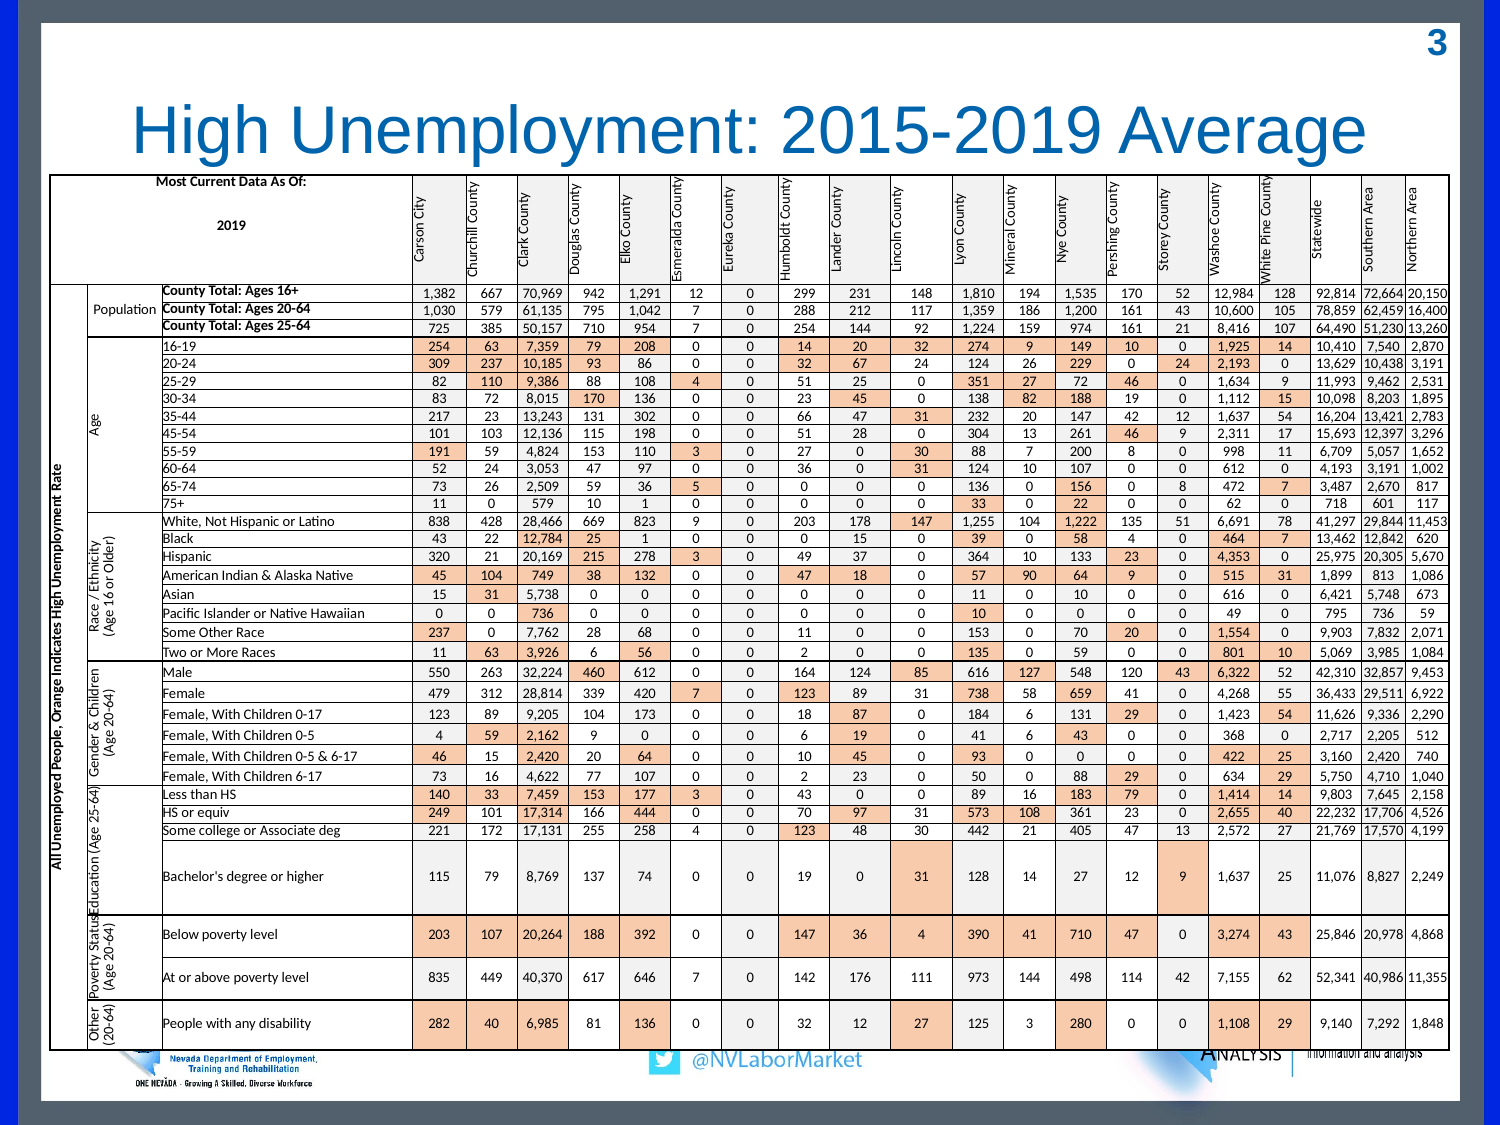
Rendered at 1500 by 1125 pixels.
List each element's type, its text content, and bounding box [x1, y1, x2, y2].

table_cell 479 [413, 682, 466, 702]
table_cell 25 [1260, 745, 1310, 764]
table_cell 31 [891, 461, 952, 477]
table_cell 0 [671, 841, 721, 914]
table_cell 6,922 [1406, 682, 1448, 702]
table_cell 3,160 [1311, 745, 1361, 764]
table_cell 2,071 [1406, 623, 1448, 641]
table_cell 30 [891, 443, 952, 460]
table_cell 52 [1158, 285, 1208, 302]
table_cell 49 [779, 548, 829, 565]
table_cell 20 [569, 745, 619, 764]
table_cell 108 [1004, 806, 1055, 823]
table_cell 0 [891, 642, 952, 660]
table_cell 0 [722, 373, 778, 389]
table_header Mineral County [1004, 176, 1055, 284]
table_cell 0 [722, 623, 778, 641]
table_cell 32,857 [1362, 662, 1405, 681]
table_cell 6 [1004, 724, 1055, 744]
table_cell 0 [722, 390, 778, 407]
table_cell 85 [891, 662, 952, 681]
table_cell 17,314 [518, 806, 568, 823]
table_cell 21,769 [1311, 824, 1361, 840]
table_cell 215 [569, 548, 619, 565]
table_cell 9,336 [1362, 703, 1405, 723]
table_cell 1,637 [1209, 841, 1259, 914]
table_cell 9,205 [518, 703, 568, 723]
table_cell 33 [467, 786, 517, 805]
table_cell 0 [1004, 531, 1055, 547]
table_cell Race / Ethnicity (Age 16 or Older) [88, 513, 162, 660]
table_cell 0 [722, 355, 778, 372]
table_cell 3,053 [518, 461, 568, 477]
table_cell 8 [1158, 478, 1208, 495]
table_cell 0 [1107, 496, 1157, 512]
table_cell 38 [569, 566, 619, 584]
table_cell 5,069 [1311, 642, 1361, 660]
table_cell 0 [1107, 355, 1157, 372]
table_cell 9 [1107, 566, 1157, 584]
table_cell 10 [1004, 548, 1055, 565]
table_cell 11,076 [1311, 841, 1361, 914]
table_cell 718 [1311, 496, 1361, 512]
table_cell 101 [467, 806, 517, 823]
table_cell 147 [779, 916, 829, 957]
table_cell 11,453 [1406, 513, 1448, 530]
table_cell 0 [671, 623, 721, 641]
table_cell 0 [891, 478, 952, 495]
table_cell 36 [830, 916, 890, 957]
table_cell 634 [1209, 765, 1259, 785]
table_cell 0 [1260, 461, 1310, 477]
table_cell 144 [1004, 958, 1055, 999]
table_cell 7,832 [1362, 623, 1405, 641]
table_cell 548 [1056, 662, 1106, 681]
table_cell 49 [1209, 604, 1259, 622]
table_cell 0 [1056, 745, 1106, 764]
table_cell 0 [1158, 916, 1208, 957]
table_cell 612 [620, 662, 670, 681]
table_cell 710 [1056, 916, 1106, 957]
table_cell 616 [1209, 585, 1259, 603]
table_cell 1,084 [1406, 642, 1448, 660]
table_cell 0 [671, 496, 721, 512]
table_cell 0 [830, 443, 890, 460]
table_cell 31 [891, 806, 952, 823]
table_header Lander County [830, 176, 890, 284]
table_cell 274 [953, 338, 1003, 354]
table_cell Hispanic [163, 548, 412, 565]
table_cell 56 [620, 642, 670, 660]
table_cell People with any disability [163, 1001, 412, 1049]
table_cell 0 [1158, 461, 1208, 477]
table_cell 6 [569, 642, 619, 660]
table_cell 7 [1004, 443, 1055, 460]
table_cell 149 [1056, 338, 1106, 354]
table_cell 0 [1004, 496, 1055, 512]
table_cell 659 [1056, 682, 1106, 702]
table_cell 28 [569, 623, 619, 641]
table_cell 52 [413, 461, 466, 477]
table_cell 132 [620, 566, 670, 584]
table_cell 48 [830, 824, 890, 840]
table_cell 11 [413, 642, 466, 660]
table_cell 0 [1004, 604, 1055, 622]
table_cell 620 [1406, 531, 1448, 547]
table_cell 54 [1260, 408, 1310, 424]
table_cell 32 [891, 338, 952, 354]
table_cell 442 [953, 824, 1003, 840]
table_header Eureka County [722, 176, 778, 284]
table_cell 89 [467, 703, 517, 723]
table_cell 75+ [163, 496, 412, 512]
table_cell 26 [467, 478, 517, 495]
table_cell 62 [1260, 958, 1310, 999]
table_cell County Total: Ages 16+ [163, 285, 412, 302]
table_cell 59 [1406, 604, 1448, 622]
table_cell 103 [467, 425, 517, 442]
table_cell 50,157 [518, 320, 568, 336]
table_cell 4,824 [518, 443, 568, 460]
table_cell 110 [467, 373, 517, 389]
table_cell 136 [620, 390, 670, 407]
table_cell 31 [891, 682, 952, 702]
table_cell 42 [1107, 408, 1157, 424]
table_cell 29 [1260, 765, 1310, 785]
table_cell 14 [779, 338, 829, 354]
table_cell 70,969 [518, 285, 568, 302]
table_cell 11 [953, 585, 1003, 603]
table_cell 12,984 [1209, 285, 1259, 302]
table_cell 59 [569, 478, 619, 495]
table_cell 725 [413, 320, 466, 336]
table_cell 153 [569, 443, 619, 460]
table_cell 954 [620, 320, 670, 336]
table_cell 254 [779, 320, 829, 336]
table_cell 1,414 [1209, 786, 1259, 805]
table_cell 186 [1004, 303, 1055, 319]
table_cell 8 [1107, 443, 1157, 460]
table_cell 795 [569, 303, 619, 319]
table_cell 0 [413, 604, 466, 622]
table_cell 0 [1260, 724, 1310, 744]
table_cell 1,899 [1311, 566, 1361, 584]
table_cell 0 [722, 745, 778, 764]
table_cell 2,655 [1209, 806, 1259, 823]
table_cell 173 [620, 703, 670, 723]
table_cell 0 [722, 285, 778, 302]
table_cell 35-44 [163, 408, 412, 424]
table_cell 0 [891, 703, 952, 723]
table_cell 0 [1107, 724, 1157, 744]
table_cell 512 [1406, 724, 1448, 744]
table_cell 79 [467, 841, 517, 914]
table_cell 795 [1311, 604, 1361, 622]
table_cell 161 [1107, 303, 1157, 319]
table_cell 302 [620, 408, 670, 424]
table_cell 392 [620, 916, 670, 957]
table_cell 12,136 [518, 425, 568, 442]
table_cell 88 [953, 443, 1003, 460]
table_cell 278 [620, 548, 670, 565]
table_cell 3,191 [1362, 461, 1405, 477]
table_cell 0 [830, 478, 890, 495]
table_cell 62,459 [1362, 303, 1405, 319]
table_cell 37 [830, 548, 890, 565]
table_cell 9 [1158, 425, 1208, 442]
table_cell 320 [413, 548, 466, 565]
table_cell 124 [953, 461, 1003, 477]
table_cell 0 [1004, 585, 1055, 603]
table_cell 123 [779, 682, 829, 702]
table_cell 0 [722, 566, 778, 584]
table_cell 0 [891, 425, 952, 442]
title High Unemployment: 2015-2019 Average [50, 12, 1450, 174]
table_cell 25 [1260, 841, 1310, 914]
table_cell 422 [1209, 745, 1259, 764]
table_cell 0 [467, 496, 517, 512]
table_cell 9,140 [1311, 1001, 1361, 1049]
table_cell 46 [1107, 373, 1157, 389]
table_cell 6,322 [1209, 662, 1259, 681]
table_cell Some college or Associate deg [163, 824, 412, 840]
table_cell 191 [413, 443, 466, 460]
table_cell 4 [413, 724, 466, 744]
table_cell 10,410 [1311, 338, 1361, 354]
table_cell 405 [1056, 824, 1106, 840]
table_cell 12,397 [1362, 425, 1405, 442]
table_cell 312 [467, 682, 517, 702]
table_cell 2 [779, 765, 829, 785]
table_cell 0 [671, 355, 721, 372]
table_cell 3 [671, 443, 721, 460]
table_cell 28,814 [518, 682, 568, 702]
table_cell 9 [1260, 373, 1310, 389]
table_cell 31 [891, 841, 952, 914]
table_cell 73 [413, 765, 466, 785]
table_cell 4,868 [1406, 916, 1448, 957]
table_cell 1,359 [953, 303, 1003, 319]
table_cell 12 [671, 285, 721, 302]
table_cell 0 [722, 478, 778, 495]
table_cell 25,846 [1311, 916, 1361, 957]
table_cell 61,135 [518, 303, 568, 319]
table_cell 39 [953, 531, 1003, 547]
table_cell 0 [722, 765, 778, 785]
table_cell 0 [1158, 604, 1208, 622]
table_cell 67 [830, 355, 890, 372]
table_cell 0 [1107, 745, 1157, 764]
table_cell 7,540 [1362, 338, 1405, 354]
table_cell 0 [722, 786, 778, 805]
table_cell 258 [620, 824, 670, 840]
table_cell 203 [779, 513, 829, 530]
table_cell 838 [413, 513, 466, 530]
table_cell 10 [569, 496, 619, 512]
table_cell 1,810 [953, 285, 1003, 302]
table_cell 21 [1158, 320, 1208, 336]
table_cell 7,292 [1362, 1001, 1405, 1049]
table_cell 19 [779, 841, 829, 914]
table_cell 88 [569, 373, 619, 389]
table_header Nye County [1056, 176, 1106, 284]
table_cell 0 [722, 604, 778, 622]
table_cell 18 [830, 566, 890, 584]
table_cell 617 [569, 958, 619, 999]
table_cell 13,629 [1311, 355, 1361, 372]
table_cell 3,296 [1406, 425, 1448, 442]
table_cell 65-74 [163, 478, 412, 495]
table_cell 14 [1260, 338, 1310, 354]
table_cell 464 [1209, 531, 1259, 547]
table_cell 4,526 [1406, 806, 1448, 823]
table_cell 1,224 [953, 320, 1003, 336]
table_cell 59 [1056, 642, 1106, 660]
table_cell 64 [620, 745, 670, 764]
table_cell 2,249 [1406, 841, 1448, 914]
table_cell 0 [1107, 642, 1157, 660]
table_cell 6 [779, 724, 829, 744]
table_cell 93 [569, 355, 619, 372]
table_cell 0 [1158, 806, 1208, 823]
table_cell 385 [467, 320, 517, 336]
table_cell 1,255 [953, 513, 1003, 530]
table_cell 124 [953, 355, 1003, 372]
table_cell 13 [1158, 824, 1208, 840]
table_cell 0 [671, 408, 721, 424]
table_cell 10 [1107, 338, 1157, 354]
table_cell 15 [467, 745, 517, 764]
table_cell 0 [722, 443, 778, 460]
table_cell 32 [779, 355, 829, 372]
table_cell 0 [1107, 461, 1157, 477]
table_cell 5 [671, 478, 721, 495]
table_cell 64,490 [1311, 320, 1361, 336]
table_cell 58 [1004, 682, 1055, 702]
table_cell 46 [413, 745, 466, 764]
table_cell 153 [569, 786, 619, 805]
table_cell 0 [722, 916, 778, 957]
table_cell 170 [569, 390, 619, 407]
table_cell 7,762 [518, 623, 568, 641]
table_cell 282 [413, 1001, 466, 1049]
table_cell 10,600 [1209, 303, 1259, 319]
table_cell 16 [467, 765, 517, 785]
table_cell 43 [1158, 662, 1208, 681]
table_cell 339 [569, 682, 619, 702]
table_cell 15 [830, 531, 890, 547]
table_cell Female, With Children 0-17 [163, 703, 412, 723]
table_cell 62 [1209, 496, 1259, 512]
table_cell 0 [467, 604, 517, 622]
table_cell 23 [467, 408, 517, 424]
table_cell 0 [891, 566, 952, 584]
table_cell 18 [779, 703, 829, 723]
table_cell 176 [830, 958, 890, 999]
table_cell 66 [779, 408, 829, 424]
table_cell 0 [1004, 642, 1055, 660]
table_cell 1,291 [620, 285, 670, 302]
table_cell 0 [569, 585, 619, 603]
table_header Most Current Data As Of: 2019 [51, 176, 412, 284]
table_cell 10 [953, 604, 1003, 622]
table_cell 104 [569, 703, 619, 723]
table_cell 33 [953, 496, 1003, 512]
table_cell 200 [1056, 443, 1106, 460]
table_cell Education (Age 25-64) [88, 786, 162, 914]
table_cell 449 [467, 958, 517, 999]
table_cell 29,844 [1362, 513, 1405, 530]
table_cell 229 [1056, 355, 1106, 372]
table_cell 5,738 [518, 585, 568, 603]
table_cell 28 [830, 425, 890, 442]
table_cell 136 [953, 478, 1003, 495]
table_cell 138 [953, 390, 1003, 407]
table_cell 4,353 [1209, 548, 1259, 565]
table_cell 0 [671, 585, 721, 603]
table_cell 0 [671, 916, 721, 957]
table_cell 1,535 [1056, 285, 1106, 302]
table_header Esmeralda County [671, 176, 721, 284]
table_cell 0 [722, 682, 778, 702]
table_cell 813 [1362, 566, 1405, 584]
table_cell 29,511 [1362, 682, 1405, 702]
table_cell 0 [891, 531, 952, 547]
table_cell 43 [1158, 303, 1208, 319]
table_cell 43 [1056, 724, 1106, 744]
table_cell 20,264 [518, 916, 568, 957]
table_cell 288 [779, 303, 829, 319]
table_cell 304 [953, 425, 1003, 442]
table_cell County Total: Ages 20-64 [163, 303, 412, 319]
table_cell 3,191 [1406, 355, 1448, 372]
table_cell 24 [1158, 355, 1208, 372]
table_cell 998 [1209, 443, 1259, 460]
table_cell 7 [1260, 478, 1310, 495]
table_cell 16-19 [163, 338, 412, 354]
table_cell 40 [1260, 806, 1310, 823]
table_cell 177 [620, 786, 670, 805]
table_cell 194 [1004, 285, 1055, 302]
table_cell Asian [163, 585, 412, 603]
table_cell 72 [1056, 373, 1106, 389]
table_cell 29 [1107, 765, 1157, 785]
table_cell Black [163, 531, 412, 547]
table_cell 24 [891, 355, 952, 372]
table_cell 0 [1158, 745, 1208, 764]
table_cell 59 [467, 724, 517, 744]
table_cell 114 [1107, 958, 1157, 999]
table_cell 27 [1056, 841, 1106, 914]
table_cell 43 [779, 786, 829, 805]
table_cell 9 [1158, 841, 1208, 914]
table_cell 55-59 [163, 443, 412, 460]
table_cell 137 [569, 841, 619, 914]
table_cell 64 [1056, 566, 1106, 584]
table_cell 90 [1004, 566, 1055, 584]
table_cell 0 [722, 425, 778, 442]
table_cell 974 [1056, 320, 1106, 336]
table_cell 115 [413, 841, 466, 914]
table_cell 24 [467, 461, 517, 477]
table_cell 22,232 [1311, 806, 1361, 823]
table_cell 612 [1209, 461, 1259, 477]
table_cell 361 [1056, 806, 1106, 823]
table_cell 58 [1056, 531, 1106, 547]
table_cell 79 [569, 338, 619, 354]
table_cell 261 [1056, 425, 1106, 442]
table_cell 29 [1260, 1001, 1310, 1049]
table_cell 420 [620, 682, 670, 702]
table_cell 0 [779, 585, 829, 603]
table_cell 1,040 [1406, 765, 1448, 785]
table_cell 801 [1209, 642, 1259, 660]
table_cell 9 [569, 724, 619, 744]
table_cell 4 [891, 916, 952, 957]
table_cell 92 [891, 320, 952, 336]
table_cell 9,386 [518, 373, 568, 389]
table_cell 117 [891, 303, 952, 319]
table_cell 0 [722, 461, 778, 477]
table_cell 32,224 [518, 662, 568, 681]
table_cell 616 [953, 662, 1003, 681]
table_cell 942 [569, 285, 619, 302]
table_cell White, Not Hispanic or Latino [163, 513, 412, 530]
table_cell 2,420 [1362, 745, 1405, 764]
table_cell 136 [620, 1001, 670, 1049]
table_cell 0 [722, 703, 778, 723]
table_cell 107 [620, 765, 670, 785]
table_cell 1,222 [1056, 513, 1106, 530]
table_cell 41 [953, 724, 1003, 744]
table_cell 0 [830, 623, 890, 641]
table_cell Female [163, 682, 412, 702]
table_cell 2,572 [1209, 824, 1259, 840]
table_cell 0 [722, 496, 778, 512]
table_cell 0 [671, 745, 721, 764]
table_cell 667 [467, 285, 517, 302]
table_cell 16 [1004, 786, 1055, 805]
table_cell 40 [467, 1001, 517, 1049]
table_cell 2,162 [518, 724, 568, 744]
table_cell Male [163, 662, 412, 681]
table_cell 31 [467, 585, 517, 603]
table_cell 0 [830, 786, 890, 805]
table_cell 0 [891, 604, 952, 622]
table_cell 46 [1107, 425, 1157, 442]
table_cell 41 [1107, 682, 1157, 702]
table_cell 74 [620, 841, 670, 914]
table_cell 15,693 [1311, 425, 1361, 442]
table_cell 144 [830, 320, 890, 336]
table_cell 0 [722, 338, 778, 354]
table_cell 0 [1158, 623, 1208, 641]
table_cell 0 [779, 531, 829, 547]
table_cell 0 [722, 408, 778, 424]
table_cell 47 [569, 461, 619, 477]
table_cell 9,453 [1406, 662, 1448, 681]
table_cell 133 [1056, 548, 1106, 565]
table_cell 0 [830, 496, 890, 512]
table_cell Two or More Races [163, 642, 412, 660]
table_cell 20,169 [518, 548, 568, 565]
table_cell 0 [671, 642, 721, 660]
table_cell 710 [569, 320, 619, 336]
table_cell 27 [1004, 373, 1055, 389]
table_cell 0 [1158, 682, 1208, 702]
table_cell 184 [953, 703, 1003, 723]
table_cell 237 [467, 355, 517, 372]
table_cell 70 [779, 806, 829, 823]
table_cell 6,985 [518, 1001, 568, 1049]
table_header White Pine County [1260, 176, 1310, 284]
table_cell 736 [1362, 604, 1405, 622]
table_cell 1 [620, 496, 670, 512]
table_cell 23 [779, 390, 829, 407]
table_cell 0 [671, 531, 721, 547]
table_cell 14 [1004, 841, 1055, 914]
table_cell 0 [891, 623, 952, 641]
table_cell 89 [953, 786, 1003, 805]
table_cell 0 [891, 585, 952, 603]
picture [0, 0, 1500, 1125]
table_cell 36,433 [1311, 682, 1361, 702]
table_cell 364 [953, 548, 1003, 565]
table_cell 3,487 [1311, 478, 1361, 495]
table_cell 0 [1260, 604, 1310, 622]
table_cell 40,986 [1362, 958, 1405, 999]
table_cell 254 [413, 338, 466, 354]
table_cell 11 [779, 623, 829, 641]
table_cell 7 [671, 682, 721, 702]
table_cell 0 [891, 745, 952, 764]
table_cell 390 [953, 916, 1003, 957]
table_cell 5,750 [1311, 765, 1361, 785]
table_cell 309 [413, 355, 466, 372]
table_cell 212 [830, 303, 890, 319]
table_cell Poverty Status (Age 20-64) [88, 916, 162, 999]
table_cell 42 [1158, 958, 1208, 999]
table_cell 52,341 [1311, 958, 1361, 999]
table_cell 203 [413, 916, 466, 957]
table_cell 12,842 [1362, 531, 1405, 547]
table_cell 82 [413, 373, 466, 389]
table_cell 1,637 [1209, 408, 1259, 424]
table_cell 107 [1056, 461, 1106, 477]
table_cell 15 [1260, 390, 1310, 407]
table_cell 0 [722, 642, 778, 660]
table_cell 2,870 [1406, 338, 1448, 354]
table_cell 52 [1260, 662, 1310, 681]
table_header Lyon County [953, 176, 1003, 284]
table_header Elko County [620, 176, 670, 284]
table_cell 12,784 [518, 531, 568, 547]
table_cell 20-24 [163, 355, 412, 372]
table_cell 63 [467, 338, 517, 354]
table_cell 12 [830, 1001, 890, 1049]
table_cell 43 [1260, 916, 1310, 957]
table_cell 13,462 [1311, 531, 1361, 547]
table_cell 198 [620, 425, 670, 442]
table_cell 97 [830, 806, 890, 823]
table_cell 669 [569, 513, 619, 530]
table_cell 25 [569, 531, 619, 547]
table_cell 83 [413, 390, 466, 407]
table_cell 0 [722, 724, 778, 744]
table_cell 11,355 [1406, 958, 1448, 999]
table_cell 0 [830, 585, 890, 603]
table_cell 0 [1158, 548, 1208, 565]
table_cell 255 [569, 824, 619, 840]
table_cell 0 [779, 478, 829, 495]
table_cell 0 [620, 585, 670, 603]
table_header Southern Area [1362, 176, 1405, 284]
table_cell 1,554 [1209, 623, 1259, 641]
table_cell 4,268 [1209, 682, 1259, 702]
table_cell 142 [779, 958, 829, 999]
table_cell 0 [722, 585, 778, 603]
table_cell 7 [671, 303, 721, 319]
table_cell 30-34 [163, 390, 412, 407]
table_cell 1,002 [1406, 461, 1448, 477]
table_cell 1,108 [1209, 1001, 1259, 1049]
table_cell 3 [671, 548, 721, 565]
table_cell 579 [518, 496, 568, 512]
table_cell 135 [953, 642, 1003, 660]
table_cell 21 [1004, 824, 1055, 840]
table_cell 749 [518, 566, 568, 584]
table_cell 2,290 [1406, 703, 1448, 723]
table_cell 7,155 [1209, 958, 1259, 999]
table_cell 47 [779, 566, 829, 584]
table_cell 128 [1260, 285, 1310, 302]
table_cell 123 [413, 703, 466, 723]
table_cell Gender & Children (Age 20-64) [88, 662, 162, 785]
table_cell 20 [1004, 408, 1055, 424]
table_cell 3,274 [1209, 916, 1259, 957]
table_cell 2,193 [1209, 355, 1259, 372]
table_cell Female, With Children 0-5 [163, 724, 412, 744]
table_cell 2,670 [1362, 478, 1405, 495]
table_cell 29 [1107, 703, 1157, 723]
table_cell 97 [620, 461, 670, 477]
table_cell 1,848 [1406, 1001, 1448, 1049]
table_cell 0 [722, 806, 778, 823]
table_header Pershing County [1107, 176, 1157, 284]
table_cell 0 [1260, 548, 1310, 565]
table_cell 0 [620, 604, 670, 622]
table_cell 0 [1004, 478, 1055, 495]
table_cell 23 [830, 765, 890, 785]
table_cell 0 [830, 604, 890, 622]
table_cell 42,310 [1311, 662, 1361, 681]
table_cell 8,769 [518, 841, 568, 914]
table_cell 646 [620, 958, 670, 999]
table_cell 2 [779, 642, 829, 660]
table_cell 127 [1004, 662, 1055, 681]
table_cell 1,112 [1209, 390, 1259, 407]
table_cell 0 [722, 513, 778, 530]
table_cell 0 [830, 642, 890, 660]
table_cell 0 [1004, 623, 1055, 641]
table_cell 1,030 [413, 303, 466, 319]
table_cell 0 [891, 390, 952, 407]
table_cell 4 [671, 373, 721, 389]
table_cell 0 [1158, 531, 1208, 547]
table_header Washoe County [1209, 176, 1259, 284]
text_box 3 [1374, 10, 1463, 71]
table_cell 10 [1004, 461, 1055, 477]
table_cell 2,509 [518, 478, 568, 495]
table_cell 159 [1004, 320, 1055, 336]
table_cell 16,400 [1406, 303, 1448, 319]
table_cell 51 [779, 373, 829, 389]
table_cell 123 [779, 824, 829, 840]
table_cell 104 [1004, 513, 1055, 530]
table_cell 0 [722, 958, 778, 999]
table_cell 161 [1107, 320, 1157, 336]
table_cell 7 [671, 958, 721, 999]
table_header Storey County [1158, 176, 1208, 284]
table_cell 36 [779, 461, 829, 477]
table_cell 43 [413, 531, 466, 547]
table_cell 0 [830, 841, 890, 914]
table_cell 0 [1158, 566, 1208, 584]
table_cell 28,466 [518, 513, 568, 530]
table_cell 120 [1107, 662, 1157, 681]
table_cell County Total: Ages 25-64 [163, 320, 412, 336]
table_cell 428 [467, 513, 517, 530]
table_cell 131 [1056, 703, 1106, 723]
table_cell 88 [1056, 765, 1106, 785]
table_cell 4,199 [1406, 824, 1448, 840]
table_cell 40,370 [518, 958, 568, 999]
table_header Humboldt County [779, 176, 829, 284]
table_cell 2,783 [1406, 408, 1448, 424]
table_cell 68 [620, 623, 670, 641]
table_cell 0 [1158, 496, 1208, 512]
table_cell 117 [1406, 496, 1448, 512]
table_cell 6,691 [1209, 513, 1259, 530]
table_cell 0 [830, 461, 890, 477]
table_cell 7 [1260, 531, 1310, 547]
table_header Churchill County [467, 176, 517, 284]
table_cell 4,710 [1362, 765, 1405, 785]
table_cell 11,993 [1311, 373, 1361, 389]
table_cell 460 [569, 662, 619, 681]
table_cell 0 [671, 765, 721, 785]
table_cell 30 [891, 824, 952, 840]
table_cell 249 [413, 806, 466, 823]
table_cell 54 [1260, 703, 1310, 723]
table_cell 108 [620, 373, 670, 389]
table_cell 0 [1260, 496, 1310, 512]
table_cell 188 [1056, 390, 1106, 407]
table_cell 232 [953, 408, 1003, 424]
table_cell 0 [891, 548, 952, 565]
table_cell 93 [953, 745, 1003, 764]
table_cell 25,975 [1311, 548, 1361, 565]
table_cell 1,423 [1209, 703, 1259, 723]
table_cell 20 [830, 338, 890, 354]
table_cell 50 [953, 765, 1003, 785]
table_cell 0 [1260, 623, 1310, 641]
table_cell 0 [671, 806, 721, 823]
table_cell 0 [779, 604, 829, 622]
table_cell 1,652 [1406, 443, 1448, 460]
table_cell 0 [1158, 373, 1208, 389]
table_cell 221 [413, 824, 466, 840]
table_cell 263 [467, 662, 517, 681]
table_cell 111 [891, 958, 952, 999]
table_cell 0 [671, 662, 721, 681]
table_header Statewide [1311, 176, 1361, 284]
table_cell 13,243 [518, 408, 568, 424]
table_cell 147 [891, 513, 952, 530]
table_cell 7,459 [518, 786, 568, 805]
table_cell 13,421 [1362, 408, 1405, 424]
table_cell 736 [518, 604, 568, 622]
table_cell 6,421 [1311, 585, 1361, 603]
table_cell Population [88, 285, 162, 336]
table_cell 178 [830, 513, 890, 530]
table_cell 0 [1158, 724, 1208, 744]
table_cell 0 [671, 604, 721, 622]
table_cell 1,634 [1209, 373, 1259, 389]
table_cell 14 [1260, 786, 1310, 805]
table_cell 4,622 [518, 765, 568, 785]
table_cell 164 [779, 662, 829, 681]
table_cell All Unemployed People, Orange Indicates High Unemployment Rate [51, 285, 87, 1049]
table_cell 817 [1406, 478, 1448, 495]
table_cell 16,204 [1311, 408, 1361, 424]
table_cell 5,670 [1406, 548, 1448, 565]
table_cell 0 [1107, 585, 1157, 603]
table_cell 7,359 [518, 338, 568, 354]
table_cell 6 [1004, 703, 1055, 723]
table_cell 1,086 [1406, 566, 1448, 584]
table_cell 25-29 [163, 373, 412, 389]
table_cell 3,985 [1362, 642, 1405, 660]
table_cell 3 [671, 786, 721, 805]
table_cell 0 [671, 566, 721, 584]
table_cell 110 [620, 443, 670, 460]
table_cell 0 [620, 724, 670, 744]
table_cell 2,205 [1362, 724, 1405, 744]
table_cell 45 [413, 566, 466, 584]
table_cell 31 [1260, 566, 1310, 584]
table_header Carson City [413, 176, 466, 284]
table_cell 7,645 [1362, 786, 1405, 805]
table_cell 17 [1260, 425, 1310, 442]
table_cell 1,895 [1406, 390, 1448, 407]
table_cell 0 [722, 320, 778, 336]
table_cell 0 [722, 662, 778, 681]
table_cell 579 [467, 303, 517, 319]
table_cell 72,664 [1362, 285, 1405, 302]
table_cell 237 [413, 623, 466, 641]
table_cell 15 [413, 585, 466, 603]
table_cell 0 [671, 724, 721, 744]
table_cell 107 [467, 916, 517, 957]
table_cell 0 [1158, 765, 1208, 785]
table_cell 0 [1260, 355, 1310, 372]
table_cell 78,859 [1311, 303, 1361, 319]
table_cell 1,200 [1056, 303, 1106, 319]
table_cell 8,416 [1209, 320, 1259, 336]
table_cell 9 [1004, 338, 1055, 354]
table_cell 20,978 [1362, 916, 1405, 957]
table_cell 26 [1004, 355, 1055, 372]
table_cell 170 [1107, 285, 1157, 302]
table_cell 27 [779, 443, 829, 460]
table_cell 0 [1004, 745, 1055, 764]
table_cell Less than HS [163, 786, 412, 805]
table_cell 17,706 [1362, 806, 1405, 823]
table_cell 17,131 [518, 824, 568, 840]
table_cell American Indian & Alaska Native [163, 566, 412, 584]
table_cell 10,098 [1311, 390, 1361, 407]
table_cell 47 [1107, 916, 1157, 957]
table_cell 351 [953, 373, 1003, 389]
table_cell 0 [1260, 585, 1310, 603]
table_cell 0 [1158, 390, 1208, 407]
table_cell HS or equiv [163, 806, 412, 823]
table_cell 0 [891, 724, 952, 744]
table_cell 0 [1056, 604, 1106, 622]
table_cell At or above poverty level [163, 958, 412, 999]
table_cell 23 [1107, 806, 1157, 823]
table_cell 0 [671, 1001, 721, 1049]
table_header Clark County [518, 176, 568, 284]
table_cell 498 [1056, 958, 1106, 999]
table_cell 2,420 [518, 745, 568, 764]
table_cell 22 [1056, 496, 1106, 512]
table_cell 148 [891, 285, 952, 302]
table_cell 1 [620, 531, 670, 547]
table_cell 6,709 [1311, 443, 1361, 460]
table_cell 63 [467, 642, 517, 660]
table_cell 0 [891, 496, 952, 512]
table_cell 115 [569, 425, 619, 442]
table_cell 2,717 [1311, 724, 1361, 744]
table_cell 8,203 [1362, 390, 1405, 407]
table_cell 60-64 [163, 461, 412, 477]
table_cell 0 [722, 531, 778, 547]
table_cell 0 [1107, 604, 1157, 622]
table_cell 79 [1107, 786, 1157, 805]
table_cell 105 [1260, 303, 1310, 319]
table_cell 19 [830, 724, 890, 744]
table_cell 5,748 [1362, 585, 1405, 603]
table_cell Some Other Race [163, 623, 412, 641]
table_cell 4,193 [1311, 461, 1361, 477]
table_cell 280 [1056, 1001, 1106, 1049]
table_cell 601 [1362, 496, 1405, 512]
table_cell Other (20-64) [88, 1001, 162, 1049]
table_cell 2,158 [1406, 786, 1448, 805]
table_cell 81 [569, 1001, 619, 1049]
table_cell 101 [413, 425, 466, 442]
table_cell 9,903 [1311, 623, 1361, 641]
table_cell 41,297 [1311, 513, 1361, 530]
table_cell 156 [1056, 478, 1106, 495]
table_header Lincoln County [891, 176, 952, 284]
table_cell 107 [1260, 320, 1310, 336]
table_cell Below poverty level [163, 916, 412, 957]
table_cell 25 [830, 373, 890, 389]
table_cell 8,015 [518, 390, 568, 407]
table_cell 27 [891, 1001, 952, 1049]
table_cell 0 [1158, 703, 1208, 723]
table_cell 10,438 [1362, 355, 1405, 372]
table_cell 299 [779, 285, 829, 302]
table_cell 740 [1406, 745, 1448, 764]
table_cell 4 [1107, 531, 1157, 547]
table_cell 12 [1158, 408, 1208, 424]
table_cell 131 [569, 408, 619, 424]
table_cell 444 [620, 806, 670, 823]
table_cell 0 [722, 824, 778, 840]
table_cell 0 [722, 548, 778, 565]
table_header Northern Area [1406, 176, 1448, 284]
table_cell 104 [467, 566, 517, 584]
table_cell 0 [1158, 642, 1208, 660]
table_cell 70 [1056, 623, 1106, 641]
table_header Douglas County [569, 176, 619, 284]
table_cell 23 [1107, 548, 1157, 565]
table_cell 673 [1406, 585, 1448, 603]
table_cell 172 [467, 824, 517, 840]
table_cell 7 [671, 320, 721, 336]
table_cell 36 [620, 478, 670, 495]
table_cell Female, With Children 6-17 [163, 765, 412, 785]
table_cell 0 [1158, 443, 1208, 460]
table_cell 835 [413, 958, 466, 999]
table_cell 77 [569, 765, 619, 785]
table_cell 550 [413, 662, 466, 681]
table_cell 19 [1107, 390, 1157, 407]
table_cell 368 [1209, 724, 1259, 744]
table_cell 51,230 [1362, 320, 1405, 336]
table_cell 973 [953, 958, 1003, 999]
table_cell 0 [671, 338, 721, 354]
table_cell 51 [779, 425, 829, 442]
table_cell 73 [413, 478, 466, 495]
table_cell 0 [891, 765, 952, 785]
table_cell 1,042 [620, 303, 670, 319]
table_cell 128 [953, 841, 1003, 914]
table_cell 0 [467, 623, 517, 641]
table_cell 738 [953, 682, 1003, 702]
table_cell 166 [569, 806, 619, 823]
table_cell 45-54 [163, 425, 412, 442]
table_cell 27 [1260, 824, 1310, 840]
table_cell 5,057 [1362, 443, 1405, 460]
table_cell 32 [779, 1001, 829, 1049]
table_cell 1,925 [1209, 338, 1259, 354]
table_cell 45 [830, 390, 890, 407]
table_cell 4 [671, 824, 721, 840]
table_cell 47 [830, 408, 890, 424]
table_cell 208 [620, 338, 670, 354]
table_cell 823 [620, 513, 670, 530]
table_cell 125 [953, 1001, 1003, 1049]
table_cell 2,531 [1406, 373, 1448, 389]
table_cell 0 [671, 703, 721, 723]
table_cell 47 [1107, 824, 1157, 840]
table_cell Female, With Children 0-5 & 6-17 [163, 745, 412, 764]
table_cell 10 [779, 745, 829, 764]
table_cell 82 [1004, 390, 1055, 407]
table_cell 17,570 [1362, 824, 1405, 840]
table_cell 86 [620, 355, 670, 372]
table_cell 55 [1260, 682, 1310, 702]
table_cell 2,311 [1209, 425, 1259, 442]
table_cell 13,260 [1406, 320, 1448, 336]
table_cell 0 [779, 496, 829, 512]
table_cell 13 [1004, 425, 1055, 442]
table_cell 183 [1056, 786, 1106, 805]
table_cell 0 [1158, 1001, 1208, 1049]
table_cell 0 [722, 1001, 778, 1049]
table_cell 11,626 [1311, 703, 1361, 723]
table_cell 0 [671, 461, 721, 477]
table_cell 89 [830, 682, 890, 702]
table_cell 59 [467, 443, 517, 460]
table_cell 0 [1158, 585, 1208, 603]
table_cell 57 [953, 566, 1003, 584]
table_cell 10 [1260, 642, 1310, 660]
table_cell 0 [1107, 478, 1157, 495]
table_cell 20,150 [1406, 285, 1448, 302]
table_cell 1,382 [413, 285, 466, 302]
table_cell 11 [413, 496, 466, 512]
table_cell 515 [1209, 566, 1259, 584]
table_cell Pacific Islander or Native Hawaiian [163, 604, 412, 622]
table_cell 153 [953, 623, 1003, 641]
table_cell 0 [1158, 786, 1208, 805]
table_cell 472 [1209, 478, 1259, 495]
table_cell 92,814 [1311, 285, 1361, 302]
table_cell 20,305 [1362, 548, 1405, 565]
table_cell 72 [467, 390, 517, 407]
table_cell 9,803 [1311, 786, 1361, 805]
table_cell 0 [722, 841, 778, 914]
table_cell 0 [722, 303, 778, 319]
table_cell 0 [671, 390, 721, 407]
table_cell 87 [830, 703, 890, 723]
table_cell 9 [671, 513, 721, 530]
table_cell 3 [1004, 1001, 1055, 1049]
table_cell 140 [413, 786, 466, 805]
table_cell 11 [1260, 443, 1310, 460]
table_cell 217 [413, 408, 466, 424]
table_cell 124 [830, 662, 890, 681]
table_cell 0 [891, 373, 952, 389]
table_cell 45 [830, 745, 890, 764]
table_cell 231 [830, 285, 890, 302]
table_cell 135 [1107, 513, 1157, 530]
table_cell 12 [1107, 841, 1157, 914]
table_cell 20 [1107, 623, 1157, 641]
table_cell 0 [1004, 765, 1055, 785]
table_cell 51 [1158, 513, 1208, 530]
table_cell Bachelor's degree or higher [163, 841, 412, 914]
table_cell 573 [953, 806, 1003, 823]
table_cell 147 [1056, 408, 1106, 424]
table_cell 31 [891, 408, 952, 424]
table_cell 0 [671, 425, 721, 442]
table_cell 0 [1158, 338, 1208, 354]
table_cell 10,185 [518, 355, 568, 372]
table_cell 0 [891, 786, 952, 805]
table_cell Age [88, 338, 162, 512]
table_cell 9,462 [1362, 373, 1405, 389]
table_cell 21 [467, 548, 517, 565]
table_cell 188 [569, 916, 619, 957]
table_cell 41 [1004, 916, 1055, 957]
table_cell 3,926 [518, 642, 568, 660]
table_cell 0 [569, 604, 619, 622]
table_cell 22 [467, 531, 517, 547]
table_cell 10 [1056, 585, 1106, 603]
table_cell 8,827 [1362, 841, 1405, 914]
table_cell 0 [1107, 1001, 1157, 1049]
table_cell 78 [1260, 513, 1310, 530]
